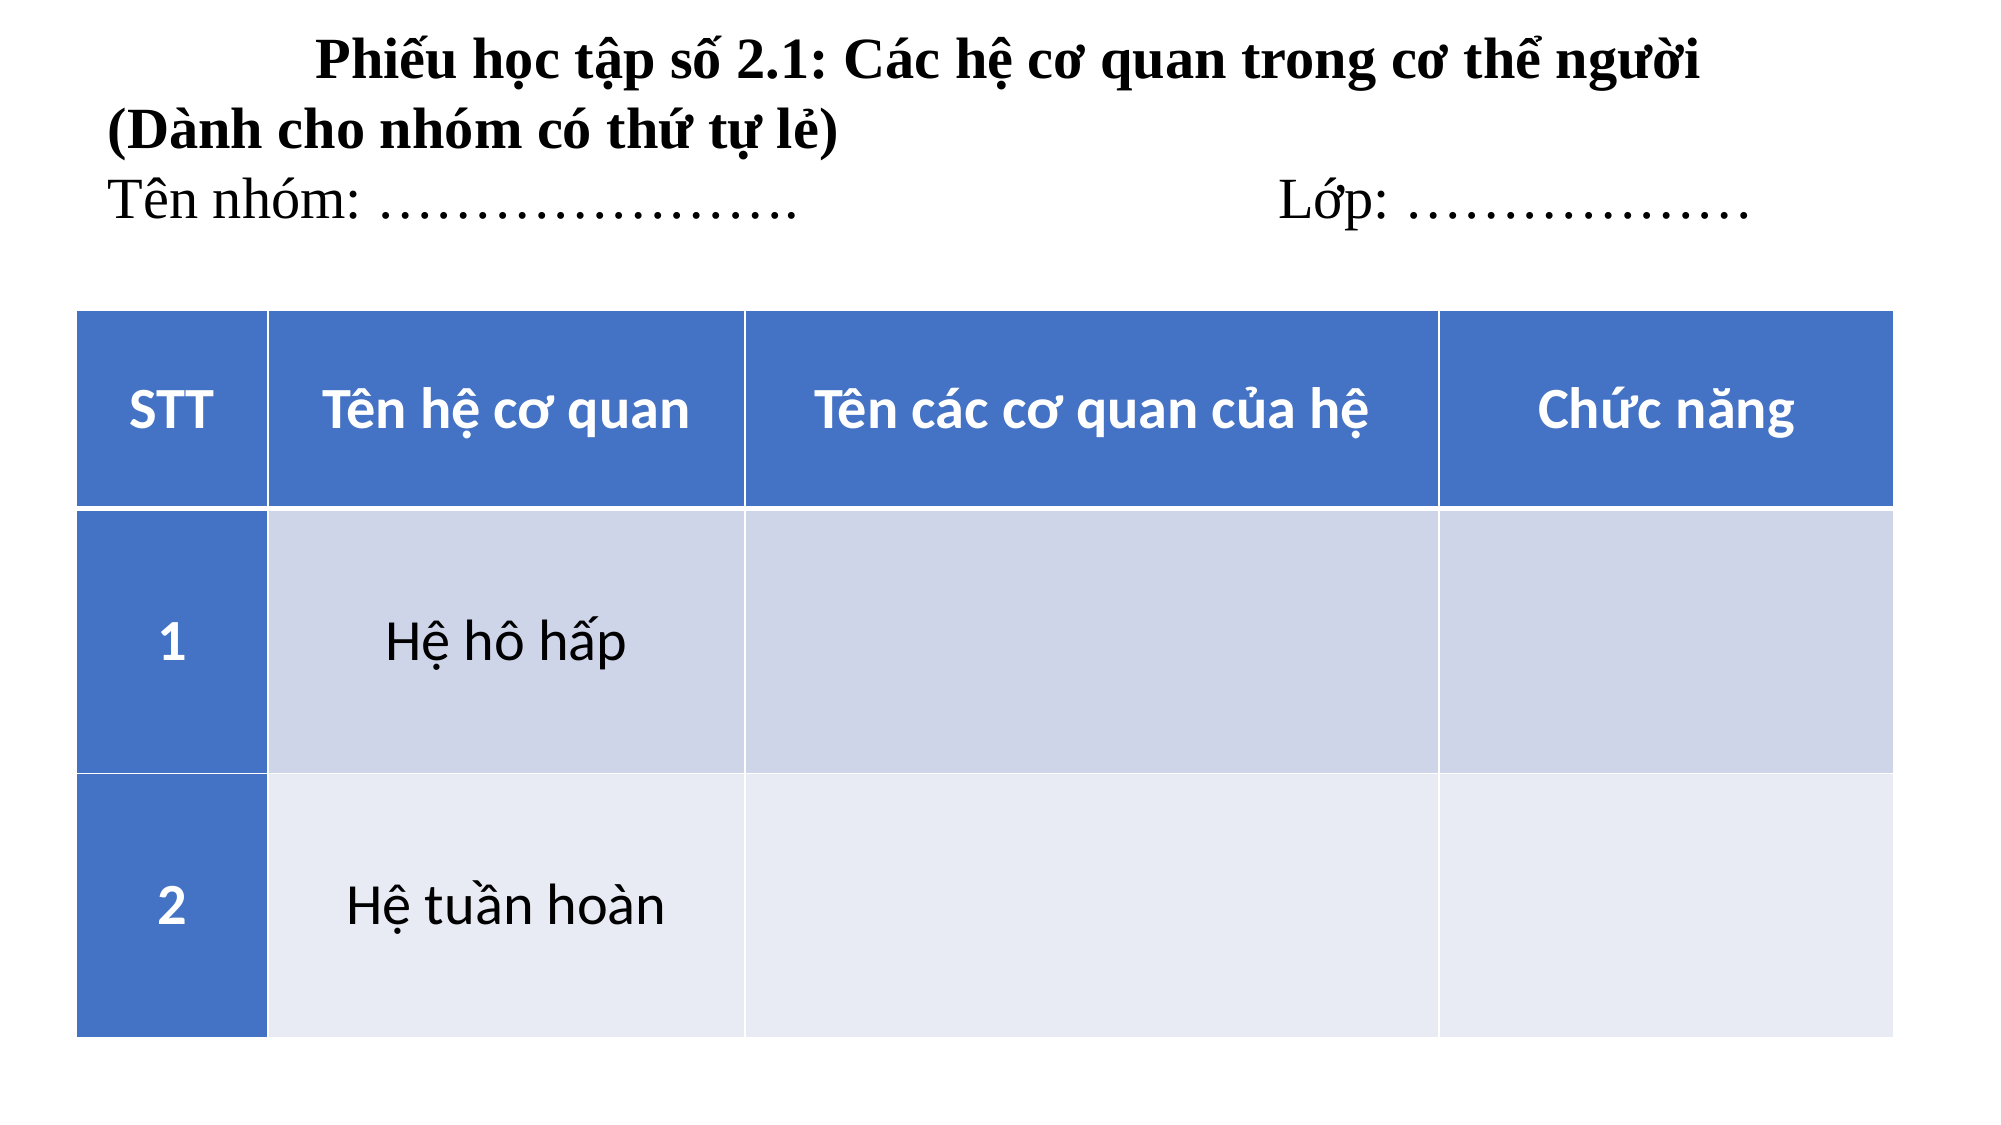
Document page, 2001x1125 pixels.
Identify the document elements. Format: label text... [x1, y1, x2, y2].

table_cell 2 [77, 774, 267, 1037]
table_header Tên các cơ quan của hệ [746, 311, 1438, 506]
table_header Chức năng [1440, 311, 1893, 506]
table_header STT [77, 311, 267, 506]
table_cell Hệ hô hấp [269, 511, 744, 773]
table_header Tên hệ cơ quan [269, 311, 744, 506]
table_cell [1440, 774, 1893, 1037]
text_box Phiếu học tập số 2.1: Các hệ cơ quan trong cơ thể người (Dành cho nhóm có thứ tự lẻ) Tên nhóm: …………………. Lớp: ……………… [63, 13, 1925, 308]
table_cell Hệ tuần hoàn [269, 774, 744, 1037]
table_cell [746, 774, 1438, 1037]
table_cell [746, 511, 1438, 773]
table_cell [1440, 511, 1893, 773]
table_cell 1 [77, 511, 267, 773]
